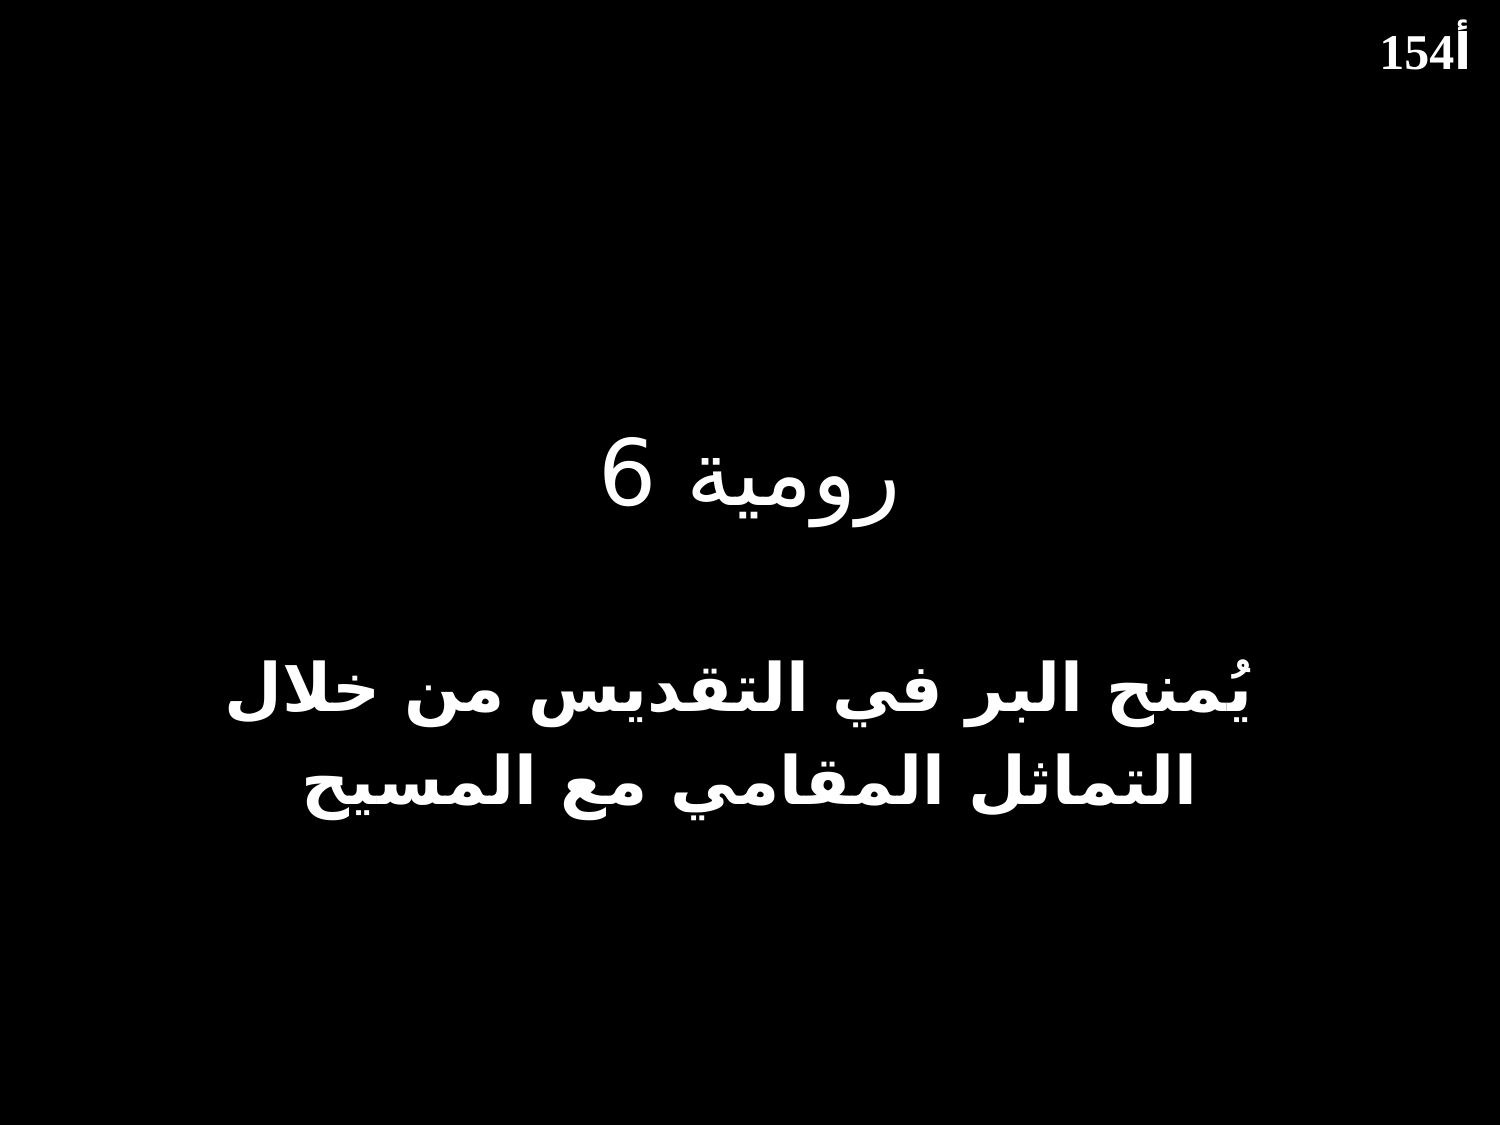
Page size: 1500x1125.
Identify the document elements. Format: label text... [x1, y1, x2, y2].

subtitle يُمنح البر في التقديس من خلال التماثل المقامي مع المسيح [124, 637, 1376, 926]
title رومية 6 [112, 374, 1388, 563]
text_box 154أ [1364, 12, 1487, 88]
